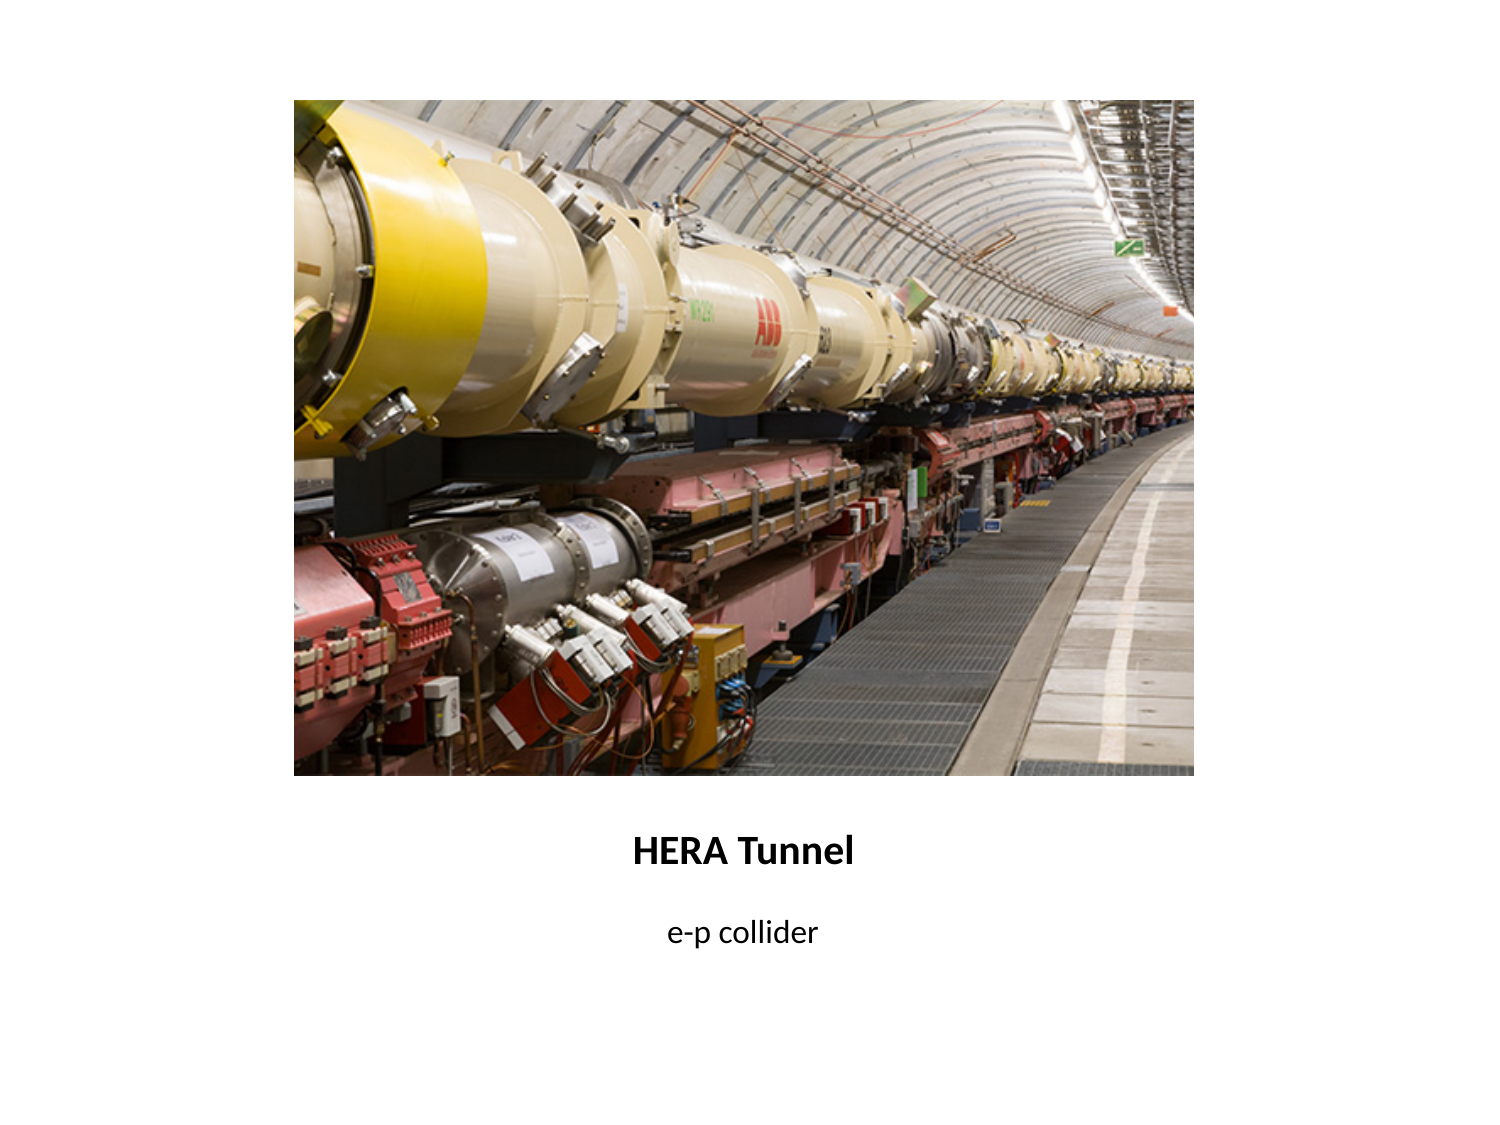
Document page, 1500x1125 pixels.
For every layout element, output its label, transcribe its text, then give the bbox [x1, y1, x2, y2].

list e-p collider [292, 902, 1193, 1035]
picture [293, 100, 1195, 776]
title HERA Tunnel [294, 787, 1194, 881]
